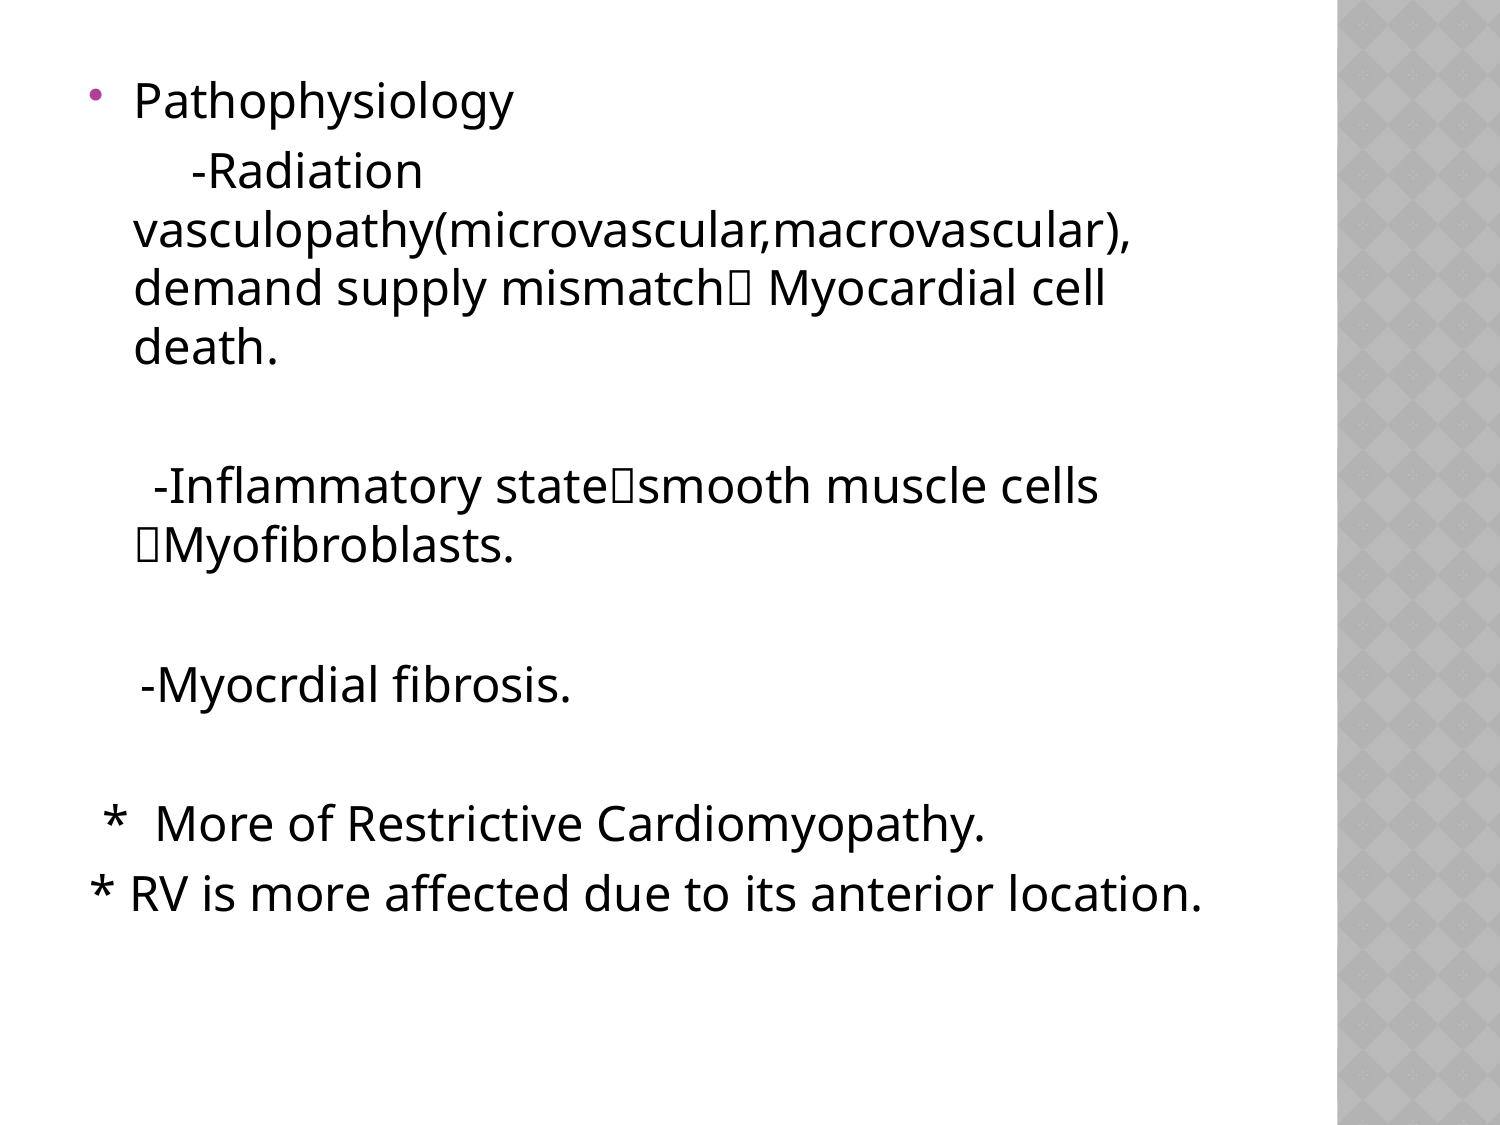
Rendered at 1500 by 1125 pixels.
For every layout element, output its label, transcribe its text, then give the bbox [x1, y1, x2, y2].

list Pathophysiology -Radiation vasculopathy(microvascular,macrovascular), demand supply mismatch Myocardial cell death. -Inflammatory statesmooth muscle cells Myofibroblasts. -Myocrdial fibrosis. * More of Restrictive Cardiomyopathy. * RV is more affected due to its anterior location. [75, 62, 1263, 1075]
